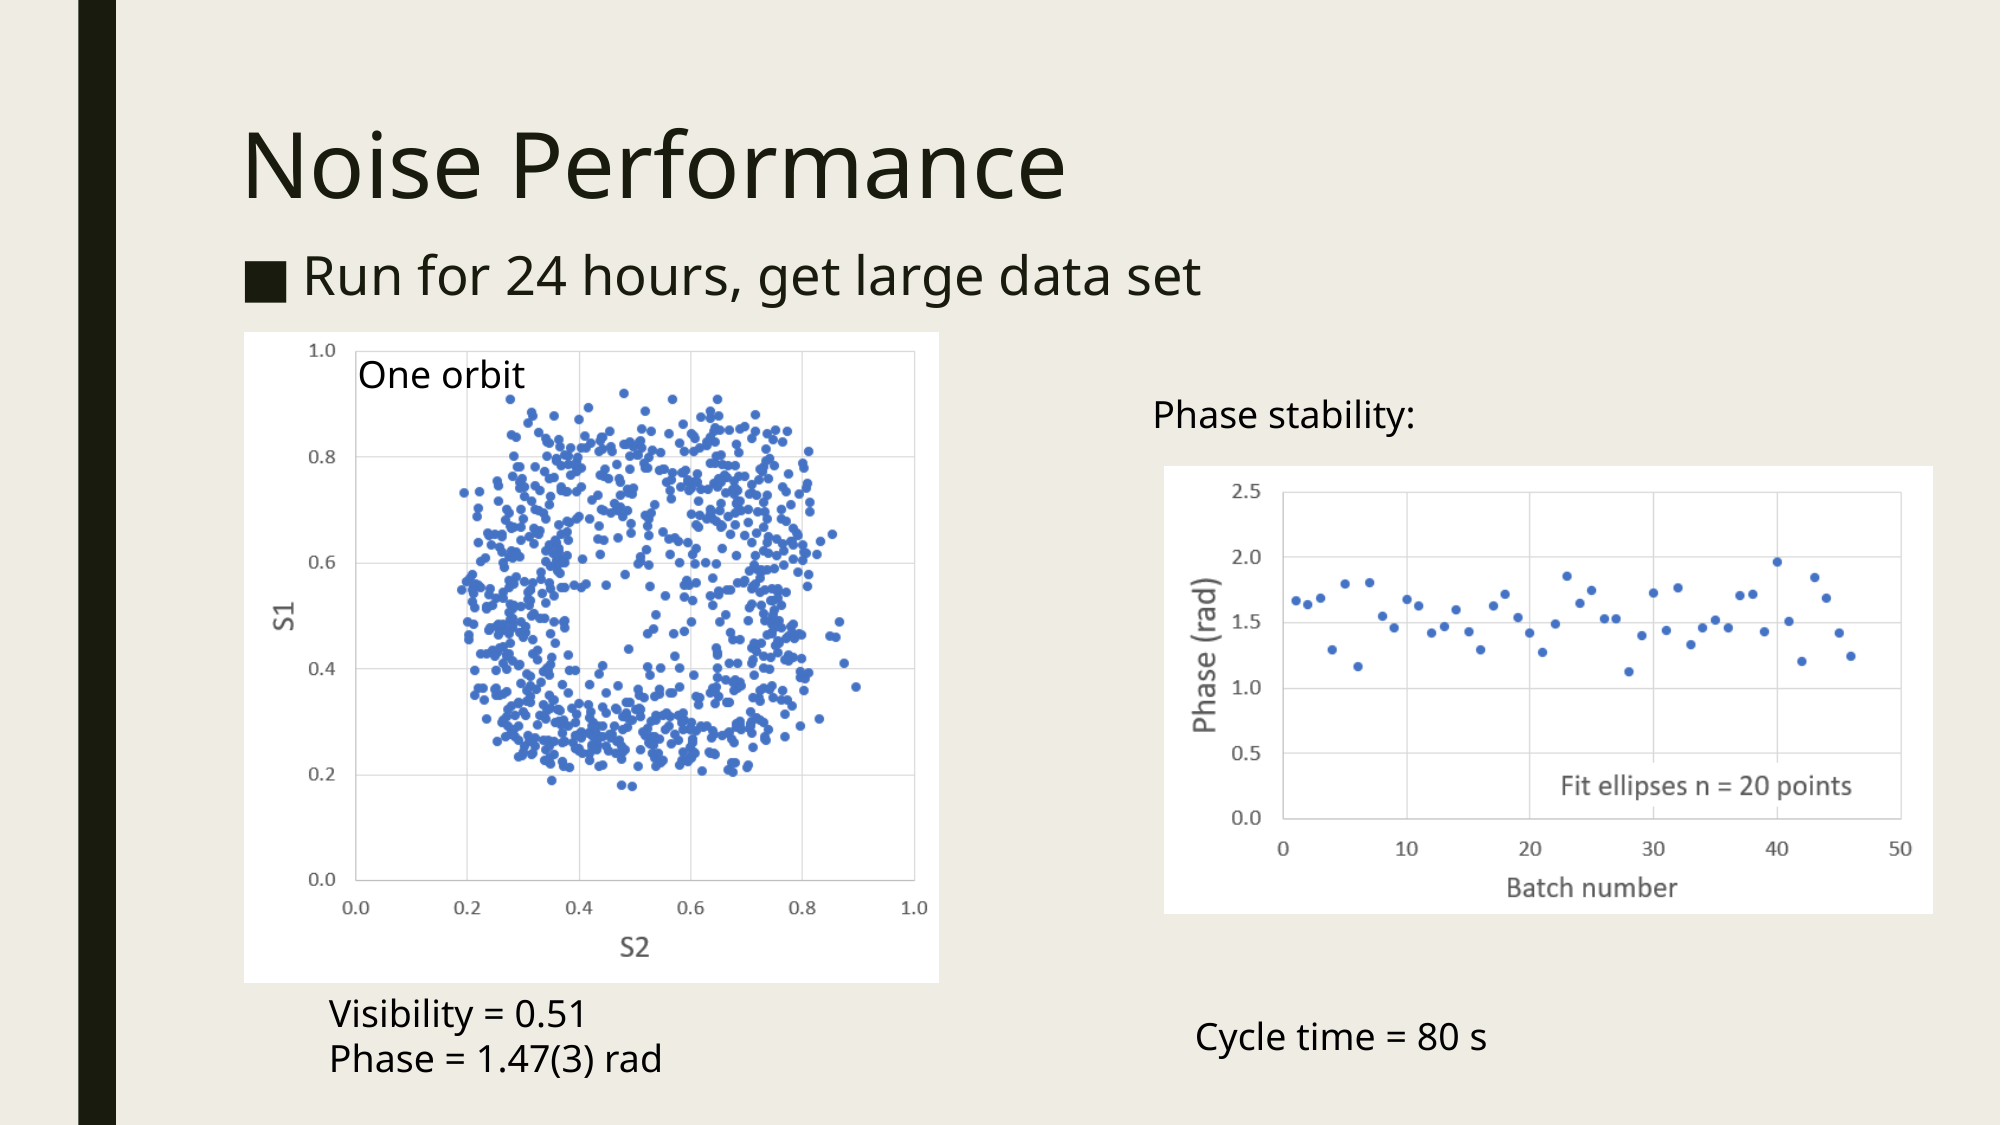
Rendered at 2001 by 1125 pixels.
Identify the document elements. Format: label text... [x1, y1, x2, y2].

list Run for 24 hours, get large data set [225, 239, 1800, 937]
picture [243, 332, 939, 983]
text_box Visibility = 0.51 Phase = 1.47(3) rad [314, 983, 678, 1088]
title Noise Performance [225, 112, 1118, 239]
text_box Cycle time = 80 s [1180, 1005, 1503, 1066]
picture [1164, 466, 1933, 914]
text_box Phase stability: [1137, 383, 1431, 444]
